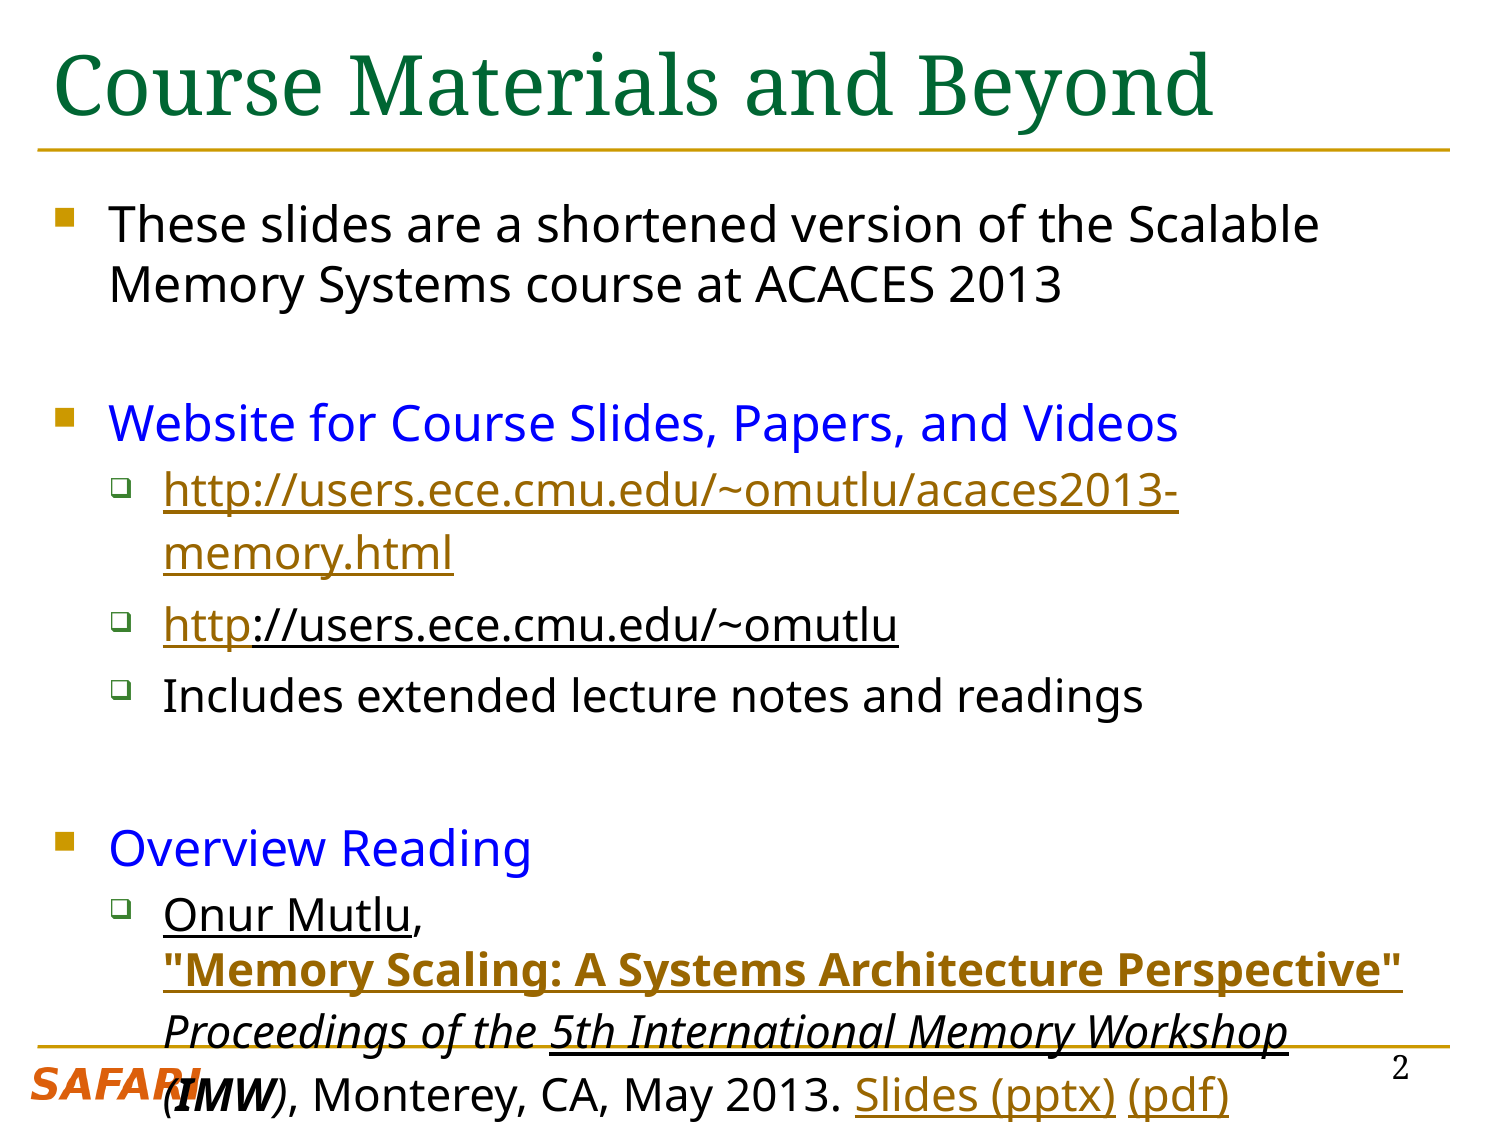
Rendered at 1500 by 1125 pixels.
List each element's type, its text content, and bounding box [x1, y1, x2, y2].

title Course Materials and Beyond [37, 24, 1451, 184]
picture [29, 1058, 207, 1110]
list These slides are a shortened version of the Scalable Memory Systems course at ACACES 2013 Website for Course Slides, Papers, and Videos http://users.ece.cmu.edu/~omutlu/acaces2013-memory.html http://users.ece.cmu.edu/~omutlu Includes extended lecture notes and readings Overview Reading Onur Mutlu, "Memory Scaling: A Systems Architecture Perspective" Proceedings of the 5th International Memory Workshop (IMW), Monterey, CA, May 2013. Slides (pptx) (pdf) [37, 184, 1451, 1026]
slide_number 2 [1074, 1023, 1426, 1100]
